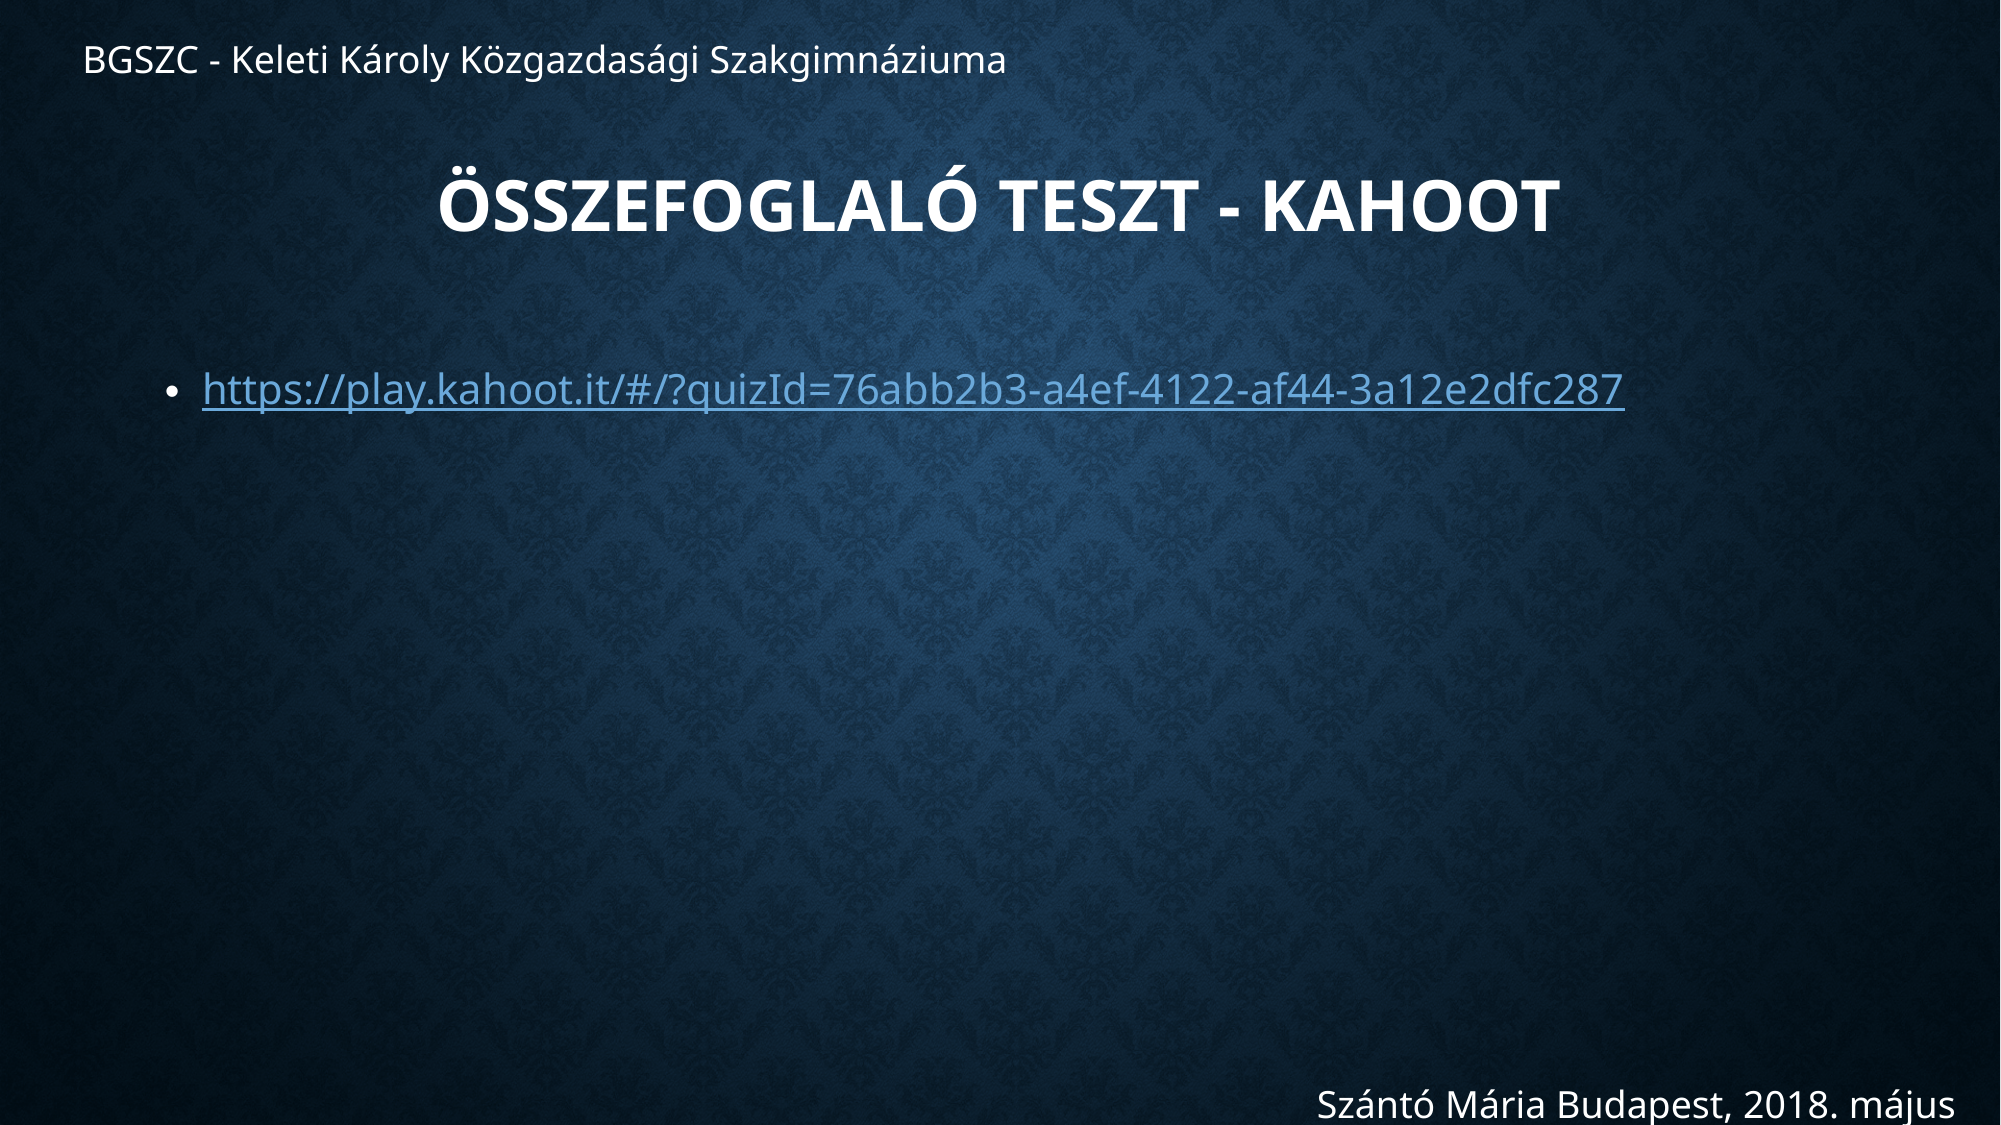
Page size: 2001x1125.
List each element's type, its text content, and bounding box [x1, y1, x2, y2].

text_box Szántó Mária Budapest, 2018. május 18. [1249, 1073, 1972, 1125]
title Összefoglaló teszt - Kahoot [149, 99, 1849, 318]
text_box BGSZC - Keleti Károly Közgazdasági Szakgimnáziuma [67, 28, 1233, 134]
list https://play.kahoot.it/#/?quizId=76abb2b3-a4ef-4122-af44-3a12e2dfc287 [149, 343, 1849, 950]
